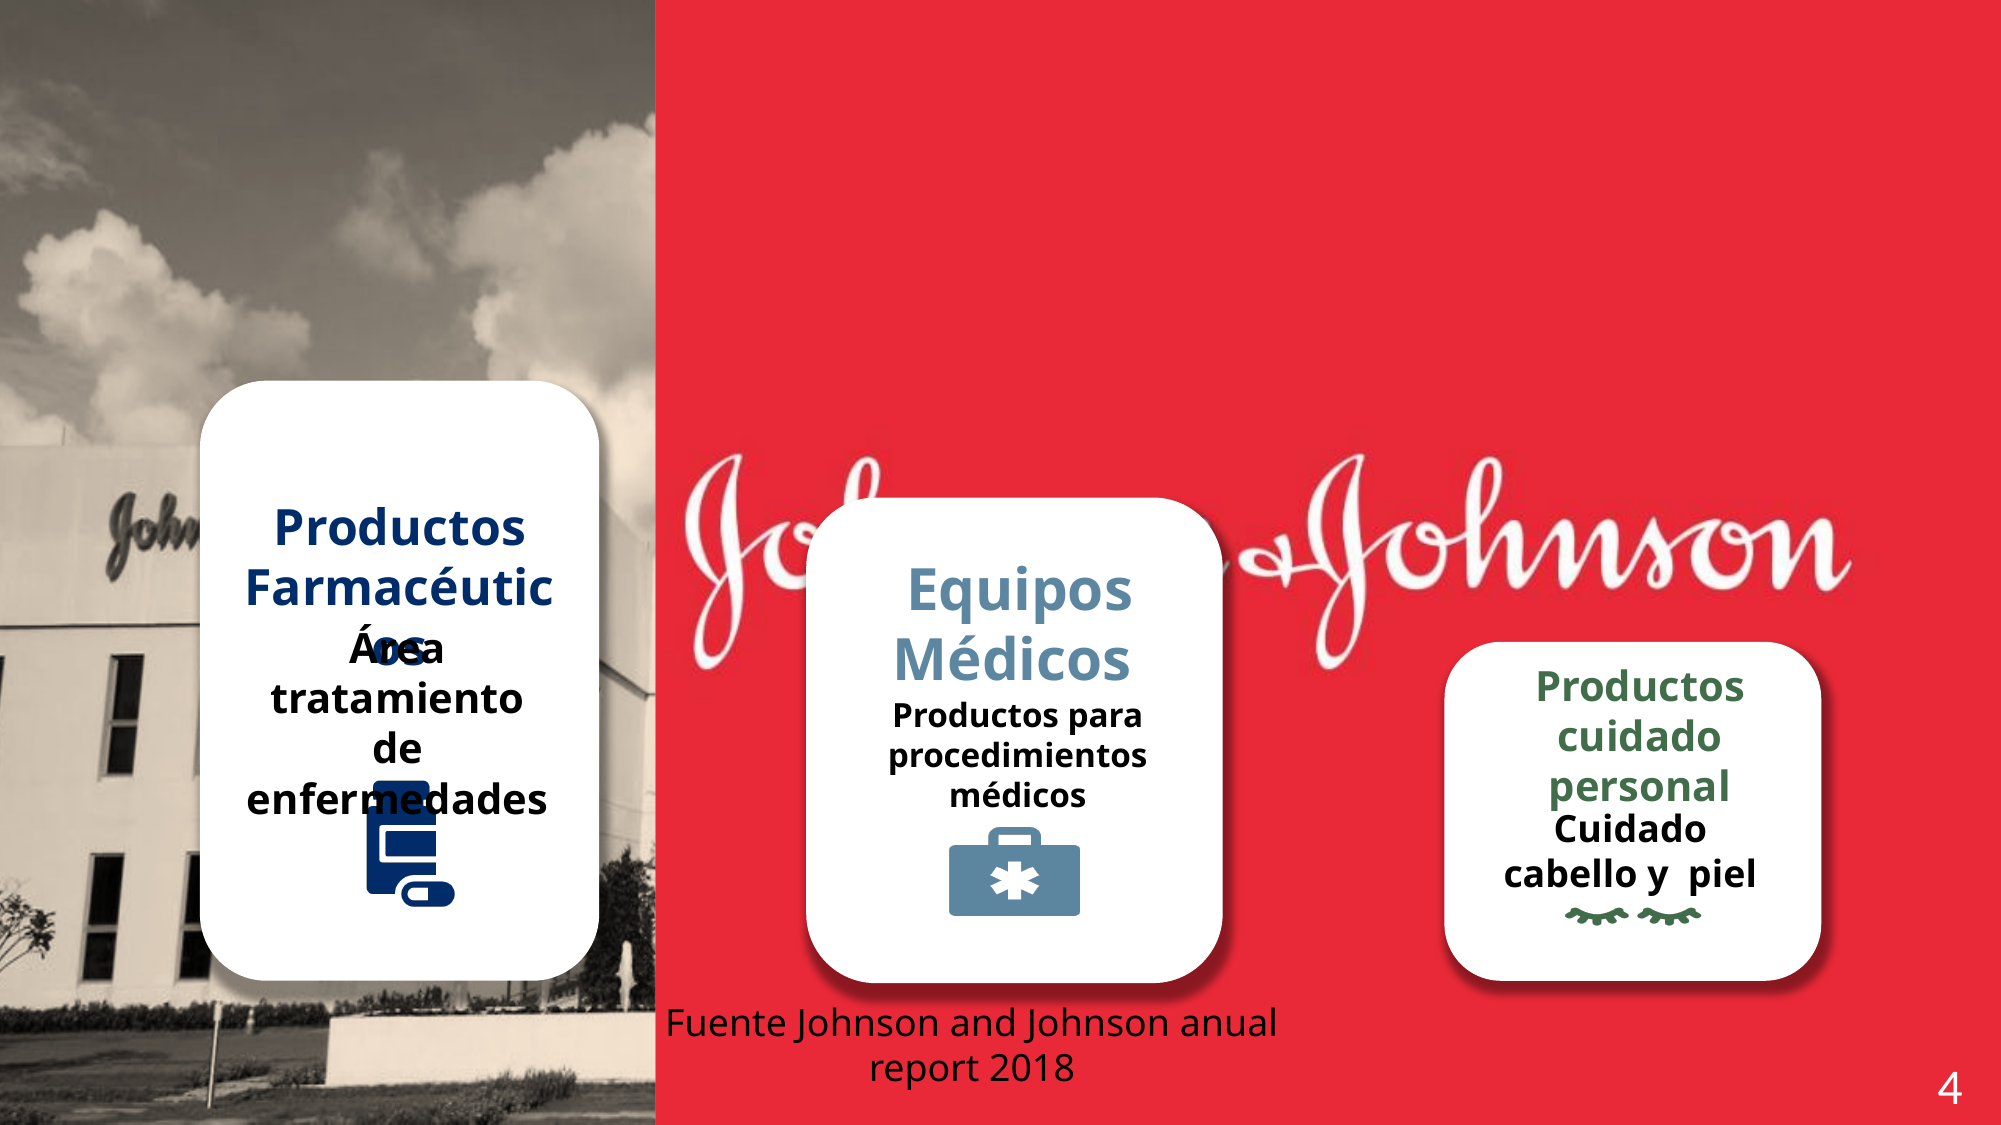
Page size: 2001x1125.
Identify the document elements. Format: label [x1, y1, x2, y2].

text_box [199, 380, 600, 981]
text_box [1444, 641, 1822, 981]
picture [0, 0, 2001, 1125]
text_box [806, 497, 1223, 984]
